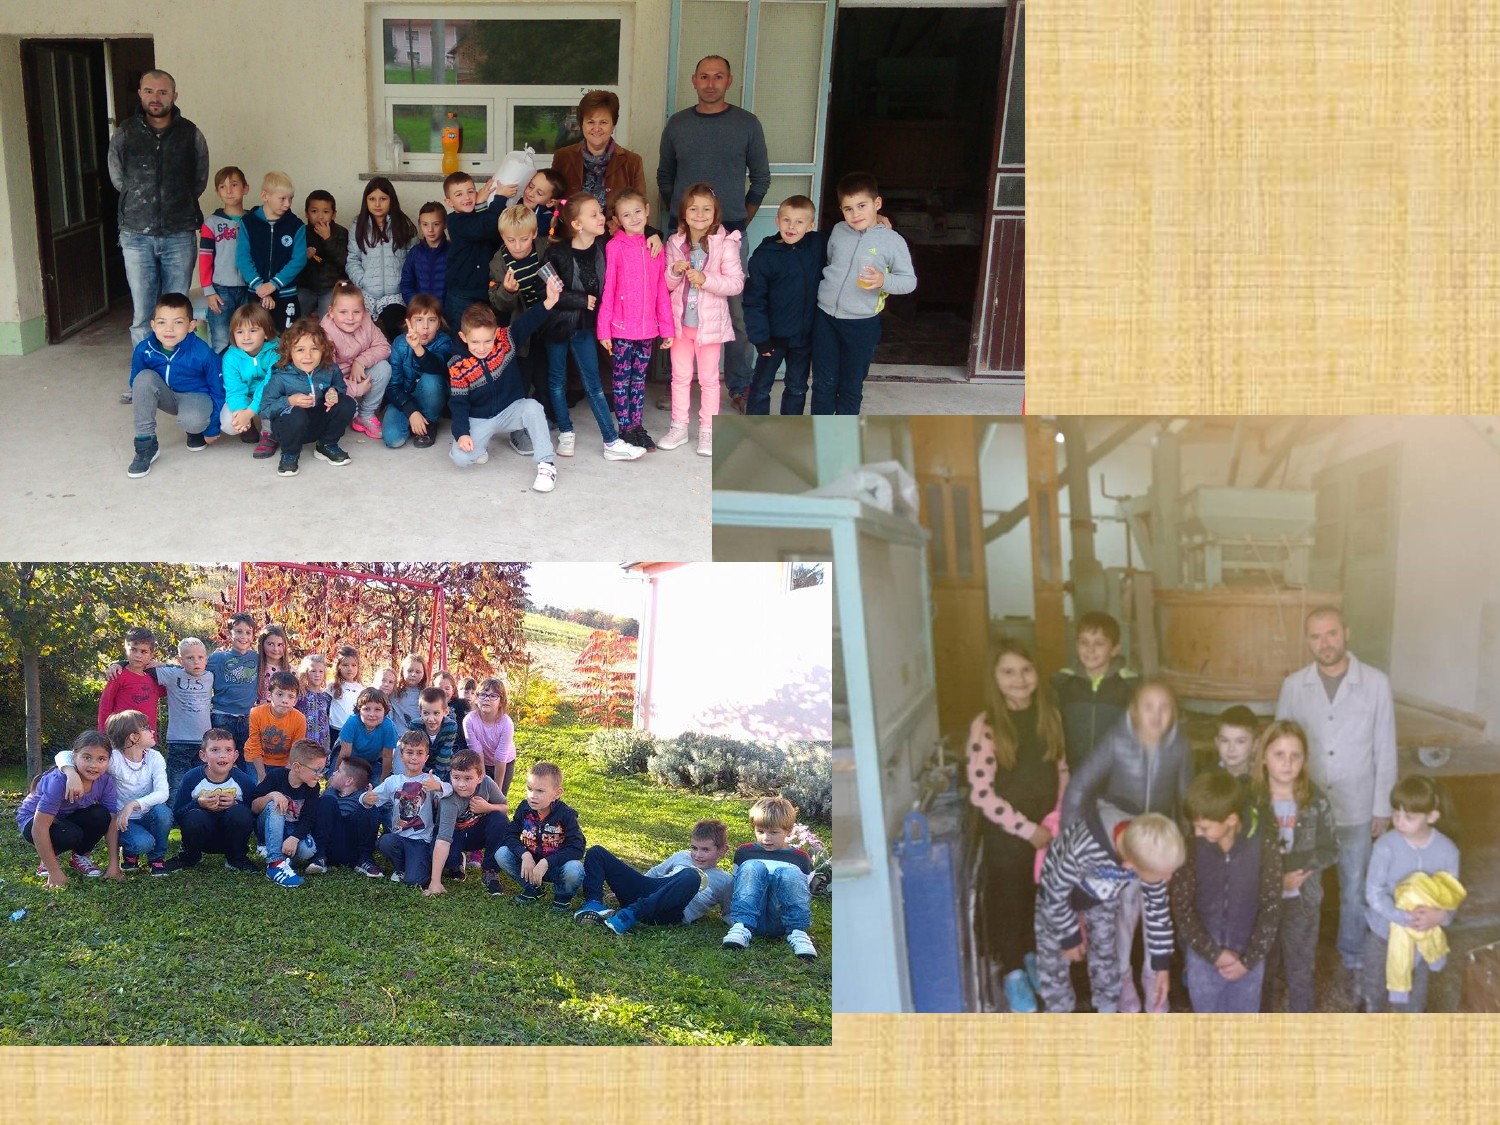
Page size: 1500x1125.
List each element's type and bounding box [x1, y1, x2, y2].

picture [0, 0, 1500, 1125]
list [0, 0, 1026, 560]
